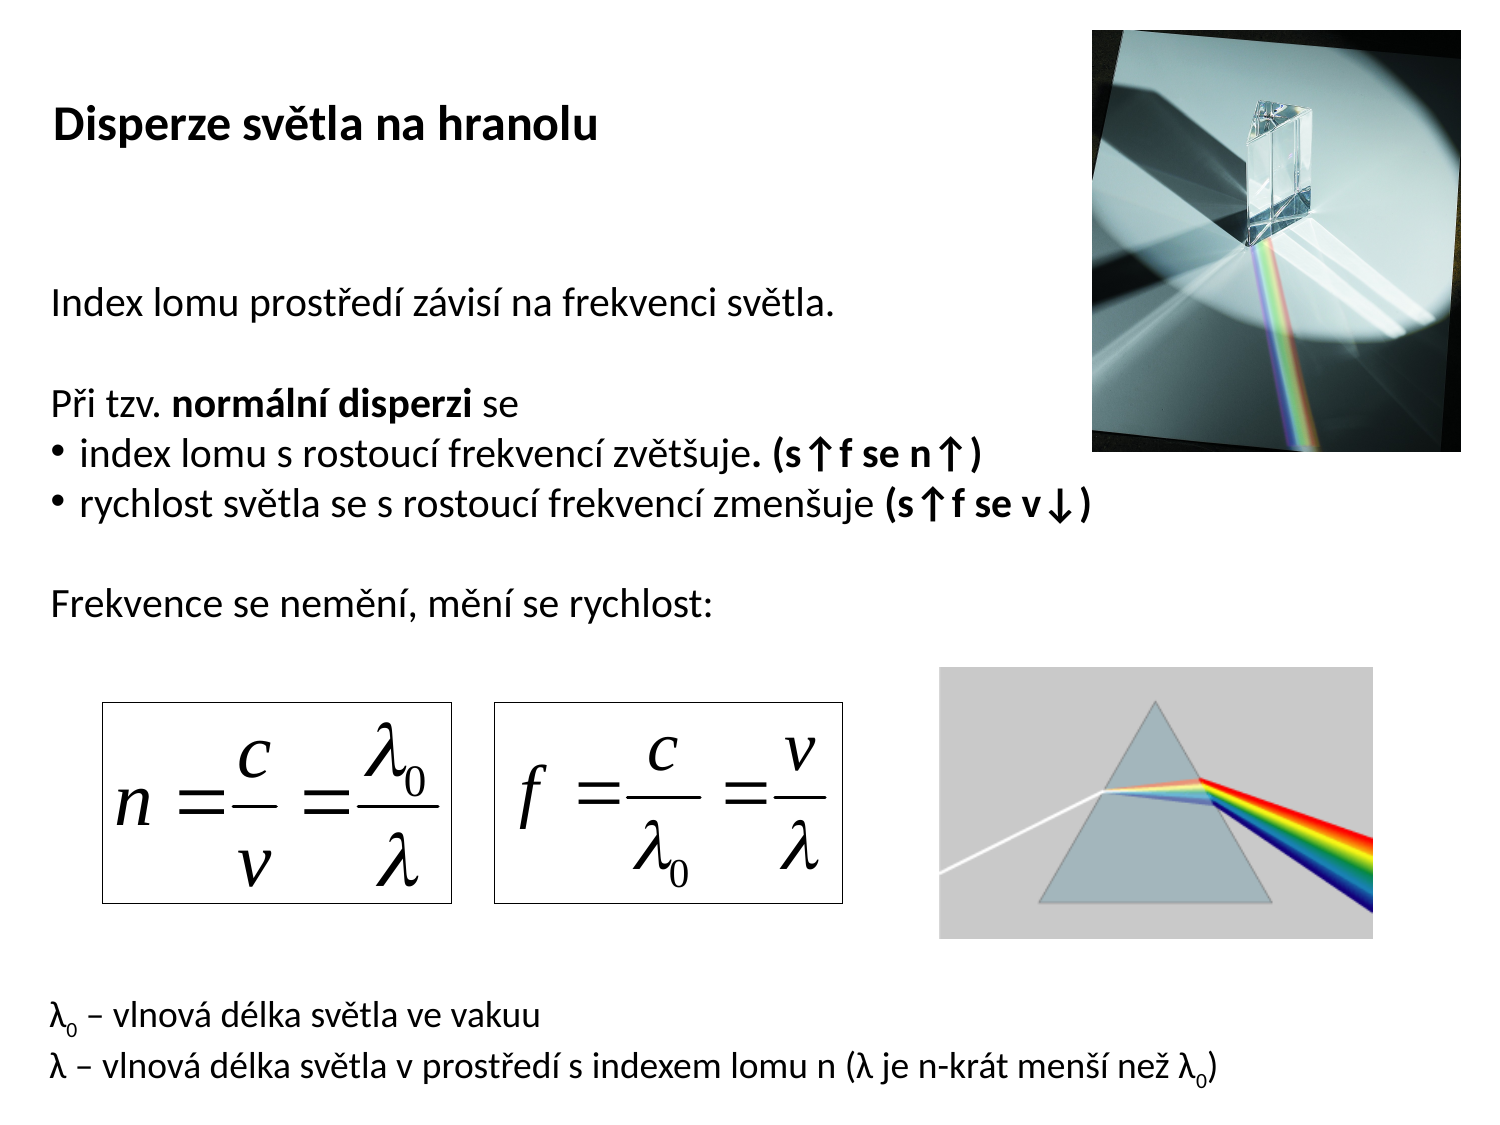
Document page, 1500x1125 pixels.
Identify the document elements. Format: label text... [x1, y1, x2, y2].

text_box Disperze světla na hranolu [38, 82, 615, 158]
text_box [495, 703, 842, 903]
picture [939, 667, 1373, 939]
text_box Index lomu prostředí závisí na frekvenci světla. Při tzv. normální disperzi se index lomu s rostoucí frekvencí zvětšuje. (s↑f se n↑) rychlost světla se s rostoucí frekvencí zmenšuje (s↑f se v↓) Frekvence se nemění, mění se rychlost: [35, 267, 1108, 633]
text_box λ0 – vlnová délka světla ve vakuu λ – vlnová délka světla v prostředí s indexem lomu n (λ je n-krát menší než λ0) [34, 982, 1338, 1100]
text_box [102, 703, 451, 903]
picture [1092, 30, 1461, 452]
